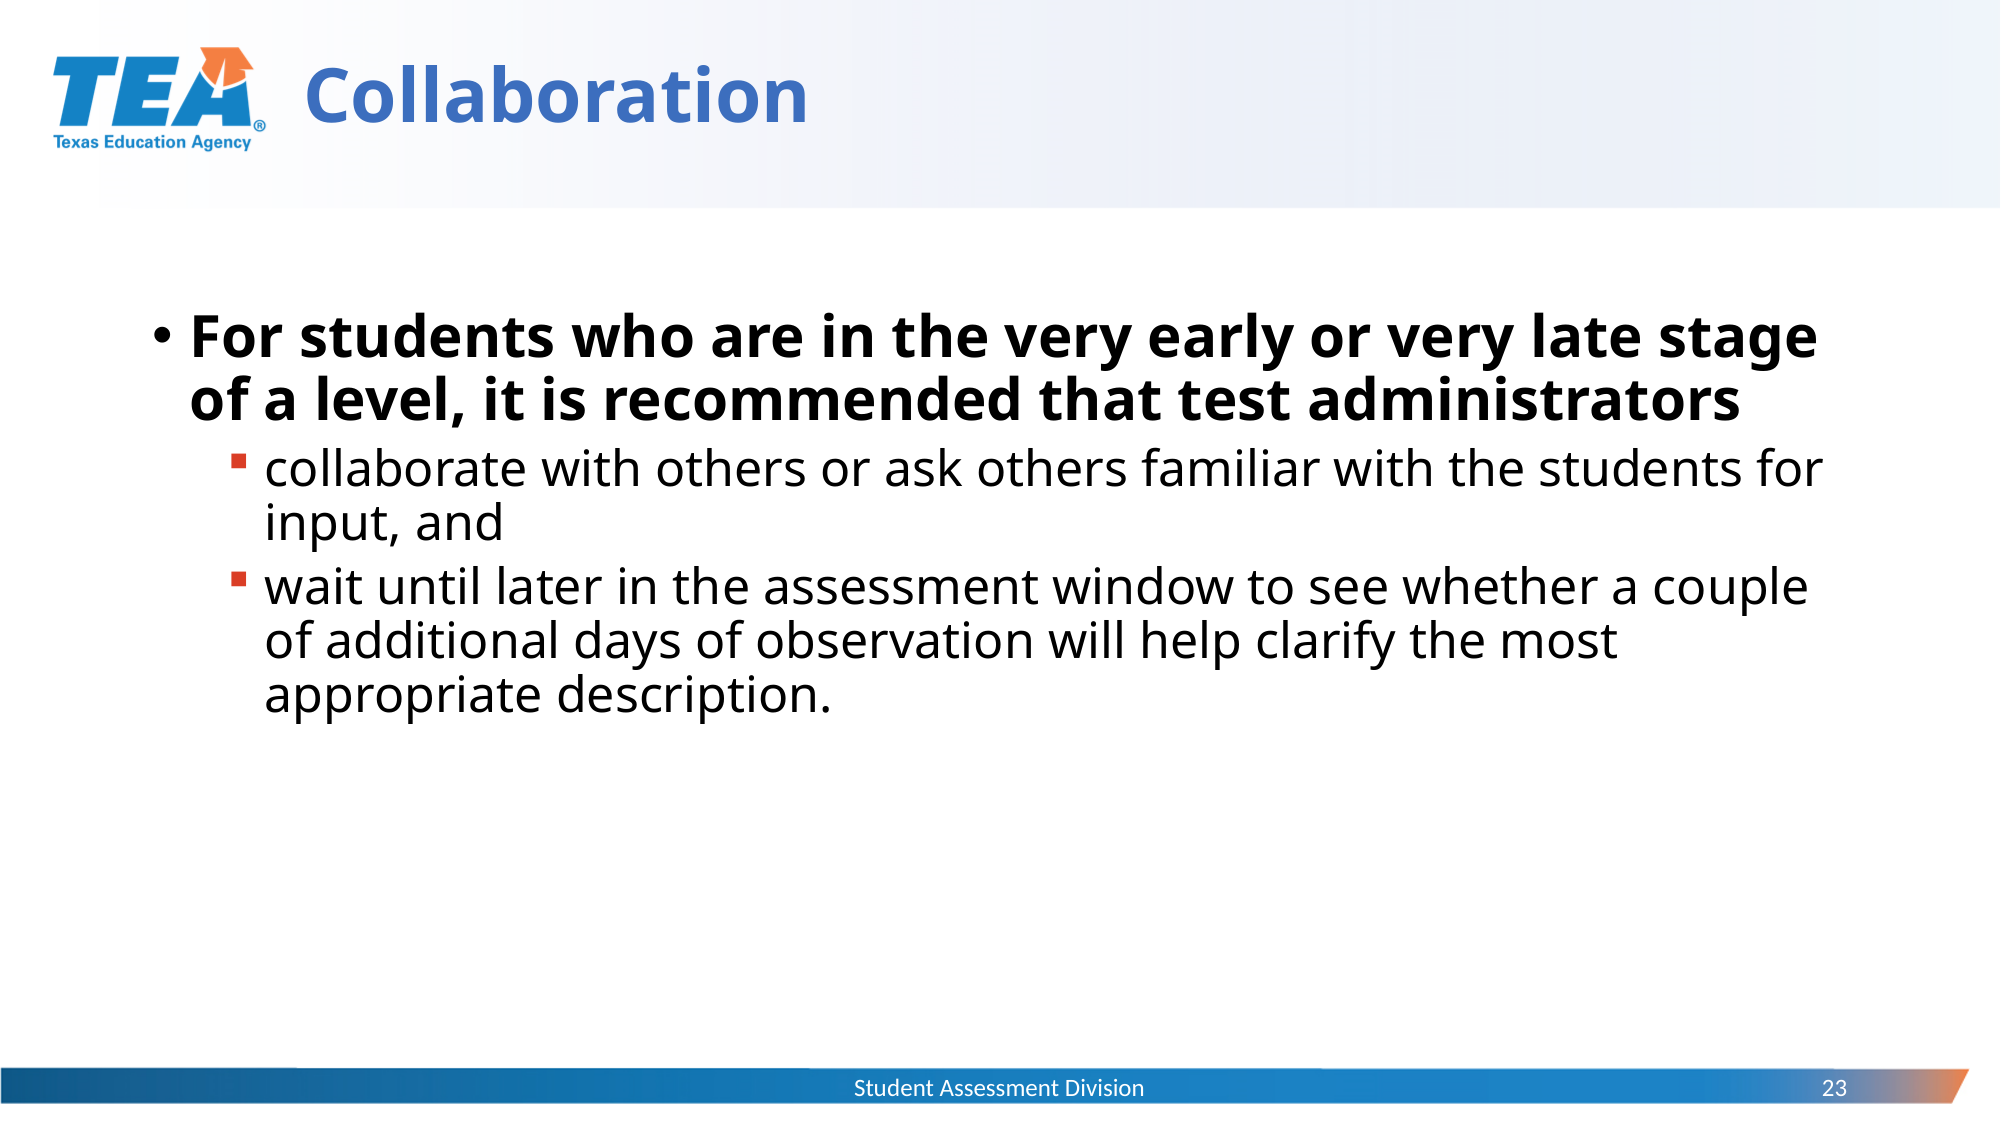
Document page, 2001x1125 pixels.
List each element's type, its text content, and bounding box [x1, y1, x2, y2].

list For students who are in the very early or very late stage of a level, it is recommended that test administrators collaborate with others or ask others familiar with the students for input, and wait until later in the assessment window to see whether a couple of additional days of observation will help clarify the most appropriate description. [137, 299, 1863, 1006]
picture [0, 0, 2001, 1125]
slide_number 23 [1412, 1071, 1863, 1103]
title Collaboration [288, 40, 1863, 157]
footer Student Assessment Division [662, 1071, 1338, 1103]
